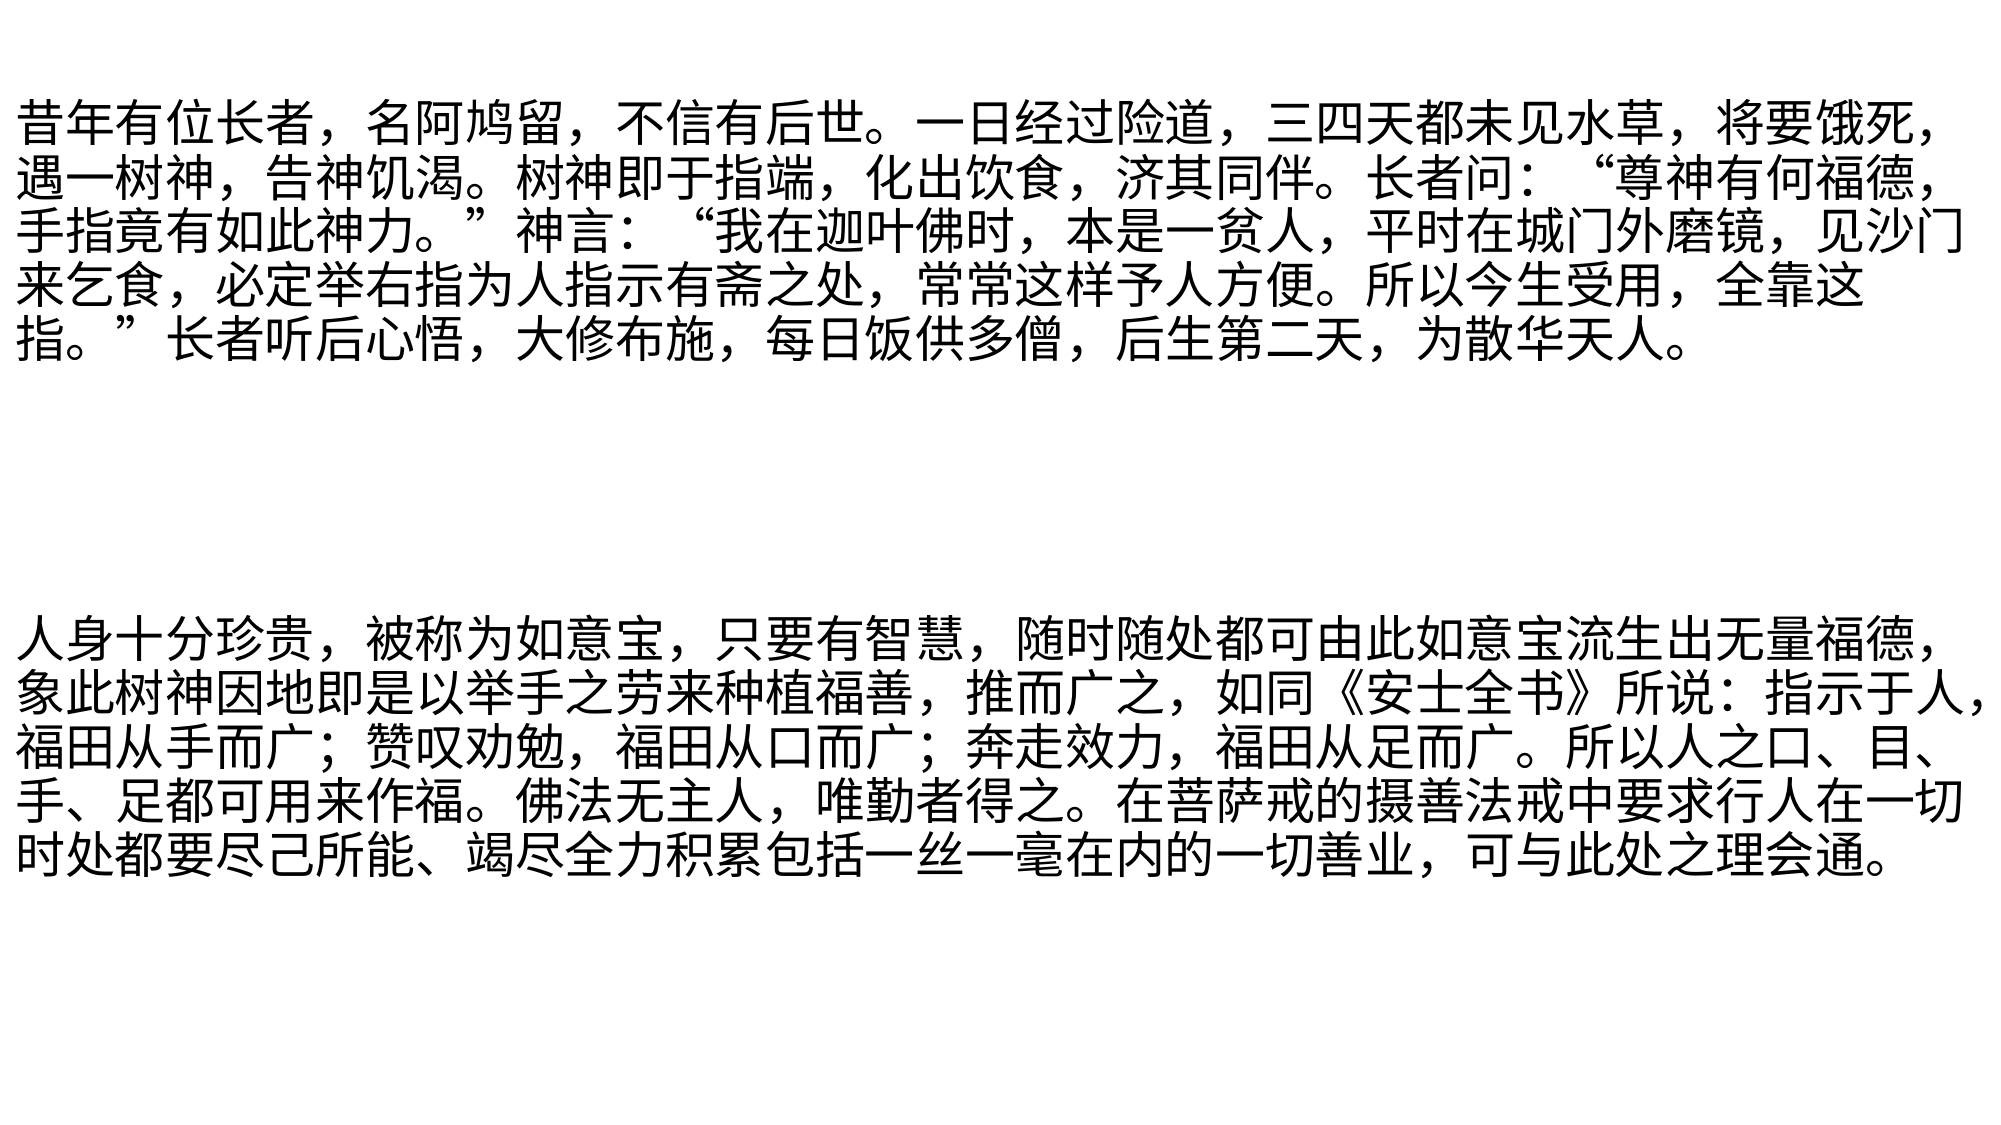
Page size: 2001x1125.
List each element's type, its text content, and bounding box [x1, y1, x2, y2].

subtitle 昔年有位长者，名阿鸠留，不信有后世。一日经过险道，三四天都未见水草，将要饿死，遇一树神，告神饥渴。树神即于指端，化出饮食，济其同伴。长者问：“尊神有何福德，手指竟有如此神力。”神言：“我在迦叶佛时，本是一贫人，平时在城门外磨镜，见沙门来乞食，必定举右指为人指示有斋之处，常常这样予人方便。所以今生受用，全靠这指。”长者听后心悟，大修布施，每日饭供多僧，后生第二天，为散华天人。 人身十分珍贵，被称为如意宝，只要有智慧，随时随处都可由此如意宝流生出无量福德，象此树神因地即是以举手之劳来种植福善，推而广之，如同《安士全书》所说：指示于人，福田从手而广；赞叹劝勉，福田从口而广；奔走效力，福田从足而广。所以人之口、目、手、足都可用来作福。佛法无主人，唯勤者得之。在菩萨戒的摄善法戒中要求行人在一切时处都要尽己所能、竭尽全力积累包括一丝一毫在内的一切善业，可与此处之理会通。 [0, 10, 1988, 1114]
